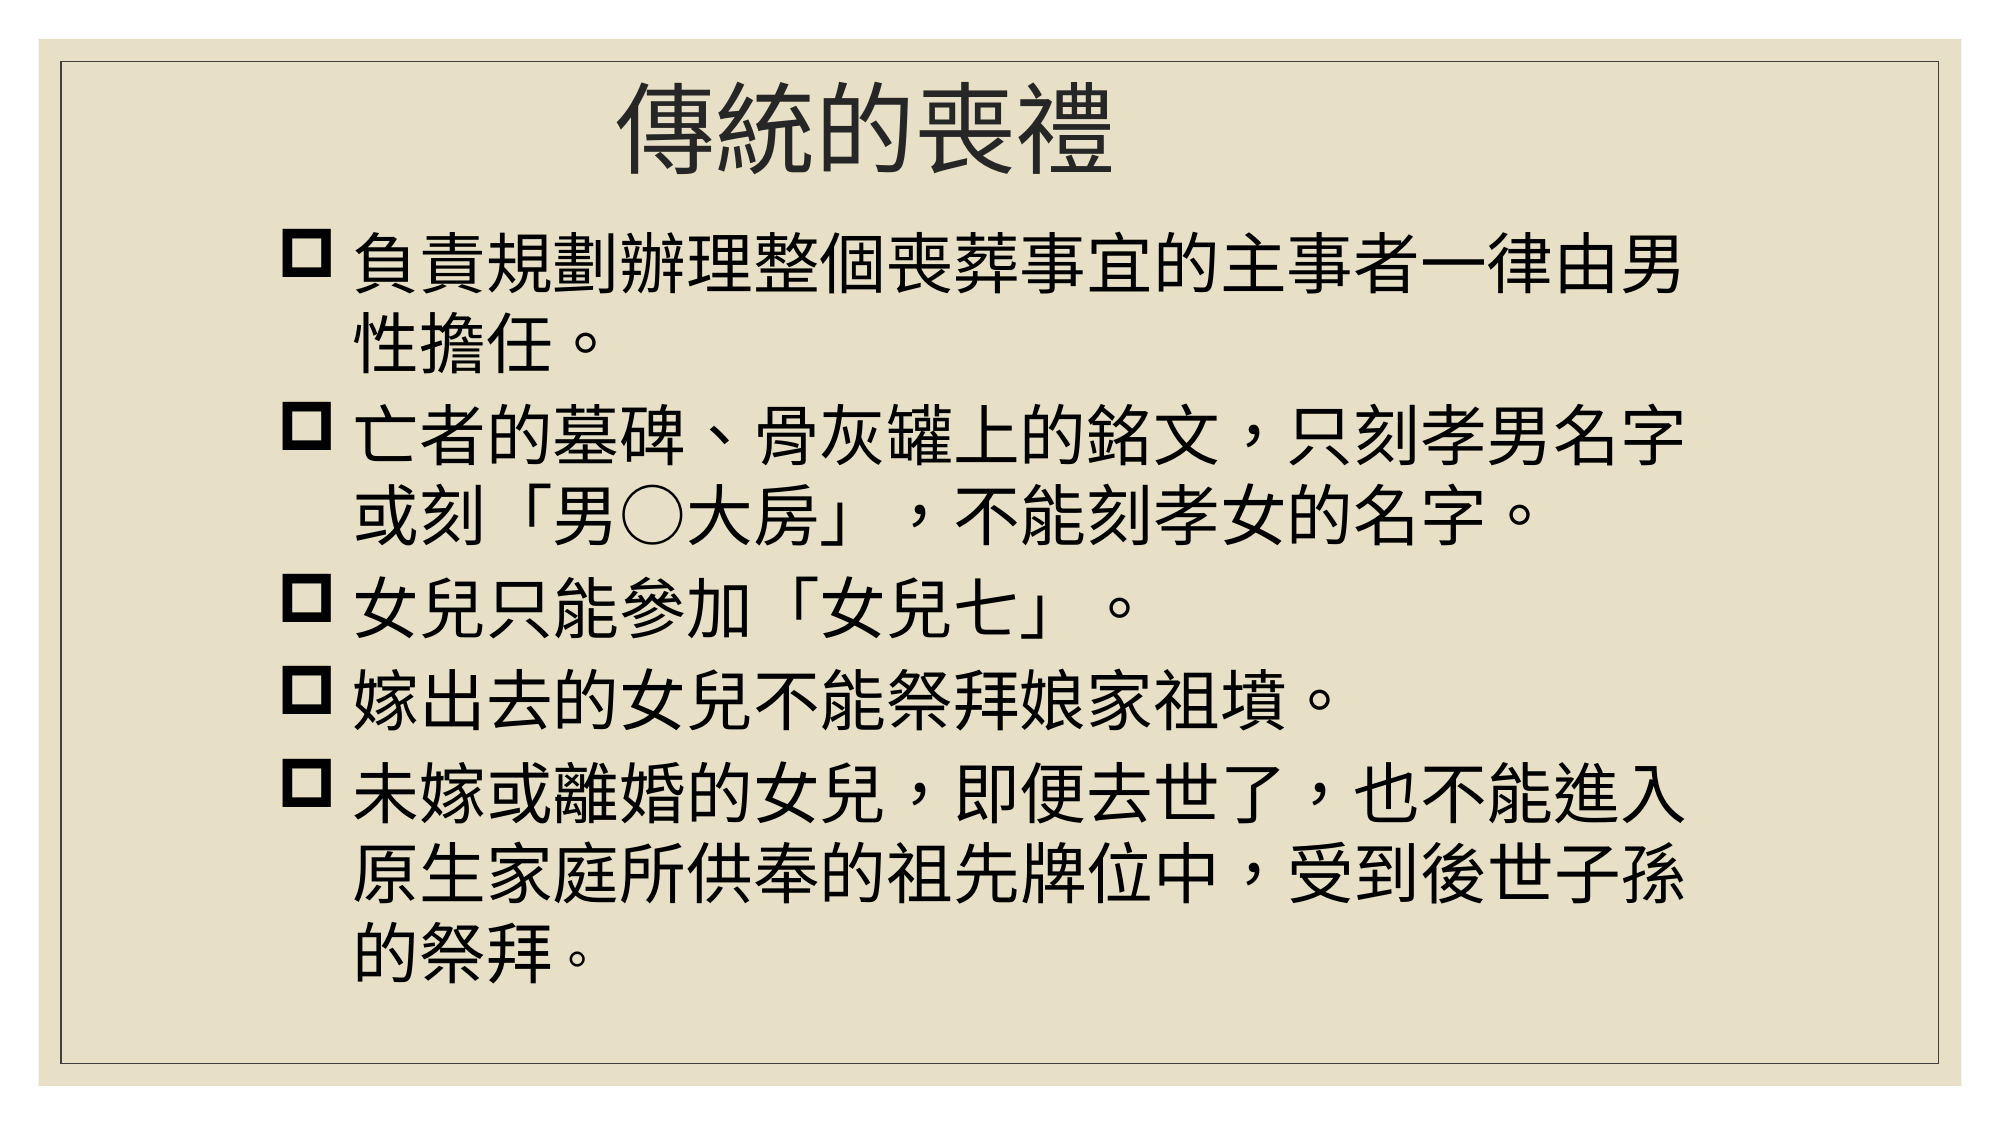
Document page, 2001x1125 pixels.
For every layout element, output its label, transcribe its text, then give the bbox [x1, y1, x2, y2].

title 傳統的喪禮 [600, 25, 1268, 214]
text_box 負責規劃辦理整個喪葬事宜的主事者一律由男性擔任。 亡者的墓碑、骨灰罐上的銘文，只刻孝男名字或刻「男○大房」，不能刻孝女的名字。 女兒只能參加「女兒七」。 嫁出去的女兒不能祭拜娘家祖墳。 未嫁或離婚的女兒，即便去世了，也不能進入原生家庭所供奉的祖先牌位中，受到後世子孫的祭拜。 [262, 214, 1706, 999]
